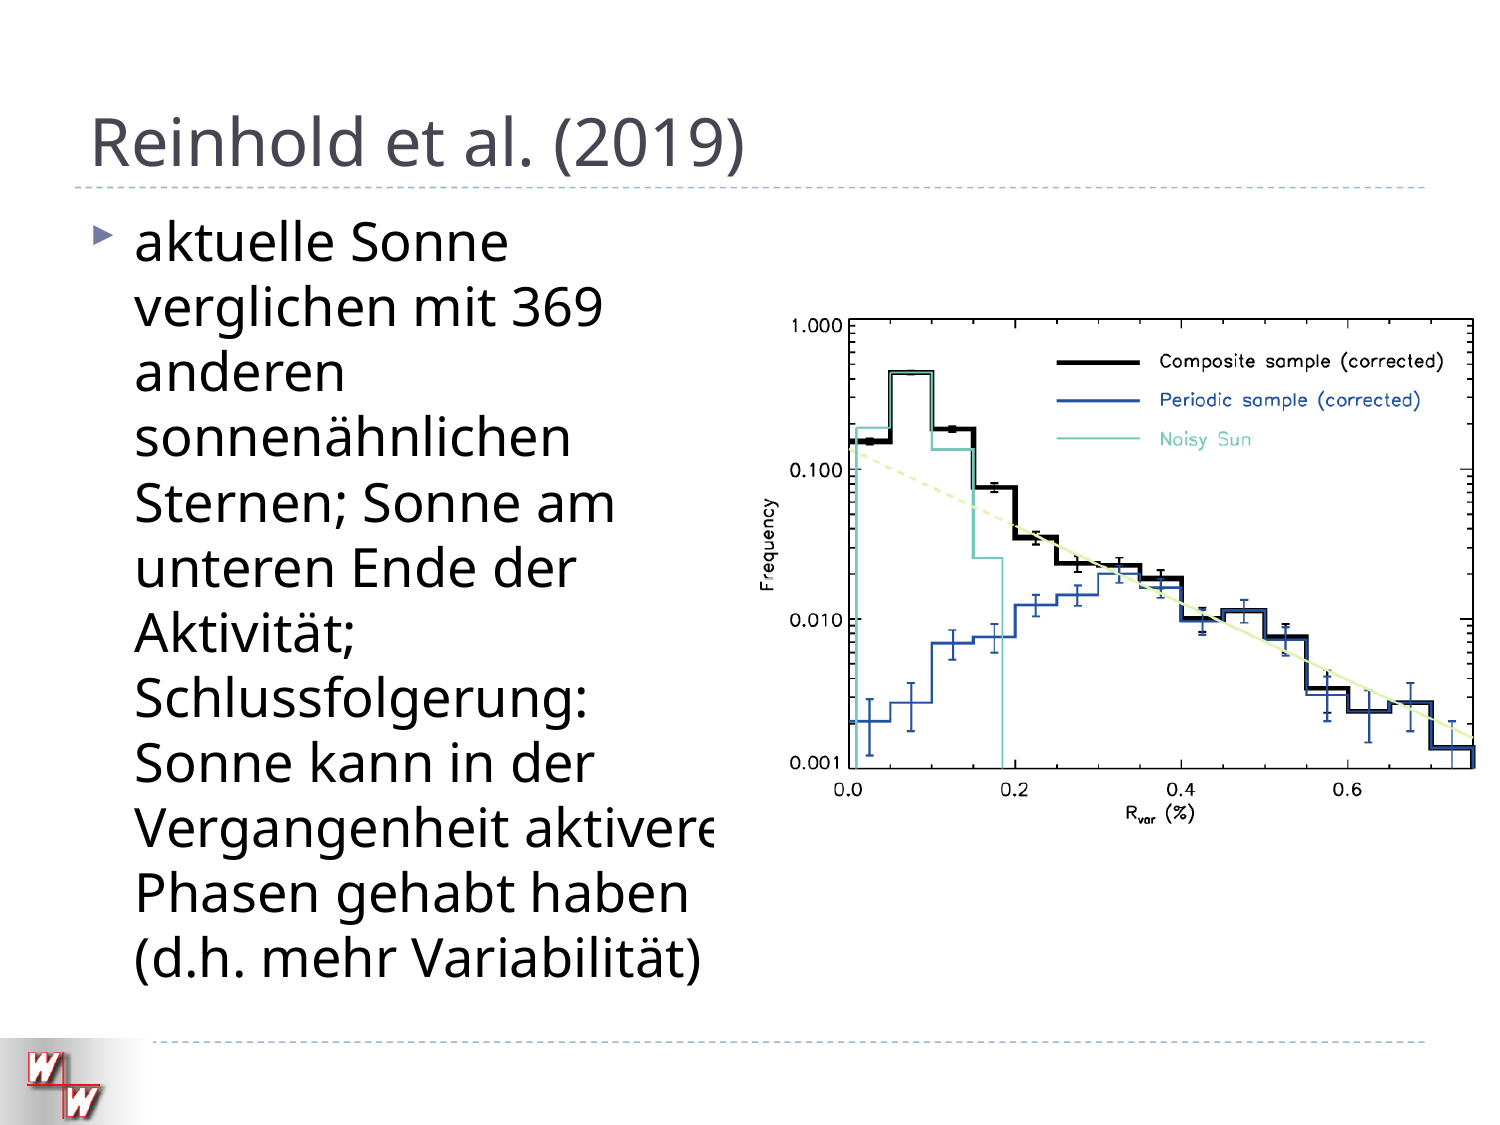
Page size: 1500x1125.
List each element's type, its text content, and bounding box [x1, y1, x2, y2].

picture [0, 1038, 153, 1125]
list aktuelle Sonne verglichen mit 369 anderen sonnenähnlichen Sternen; Sonne am unteren Ende der Aktivität; Schlussfolgerung: Sonne kann in der Vergangenheit aktivere Phasen gehabt haben (d.h. mehr Variabilität) [75, 200, 750, 1010]
picture [714, 292, 1500, 849]
title Reinhold et al. (2019) [75, 24, 1425, 188]
